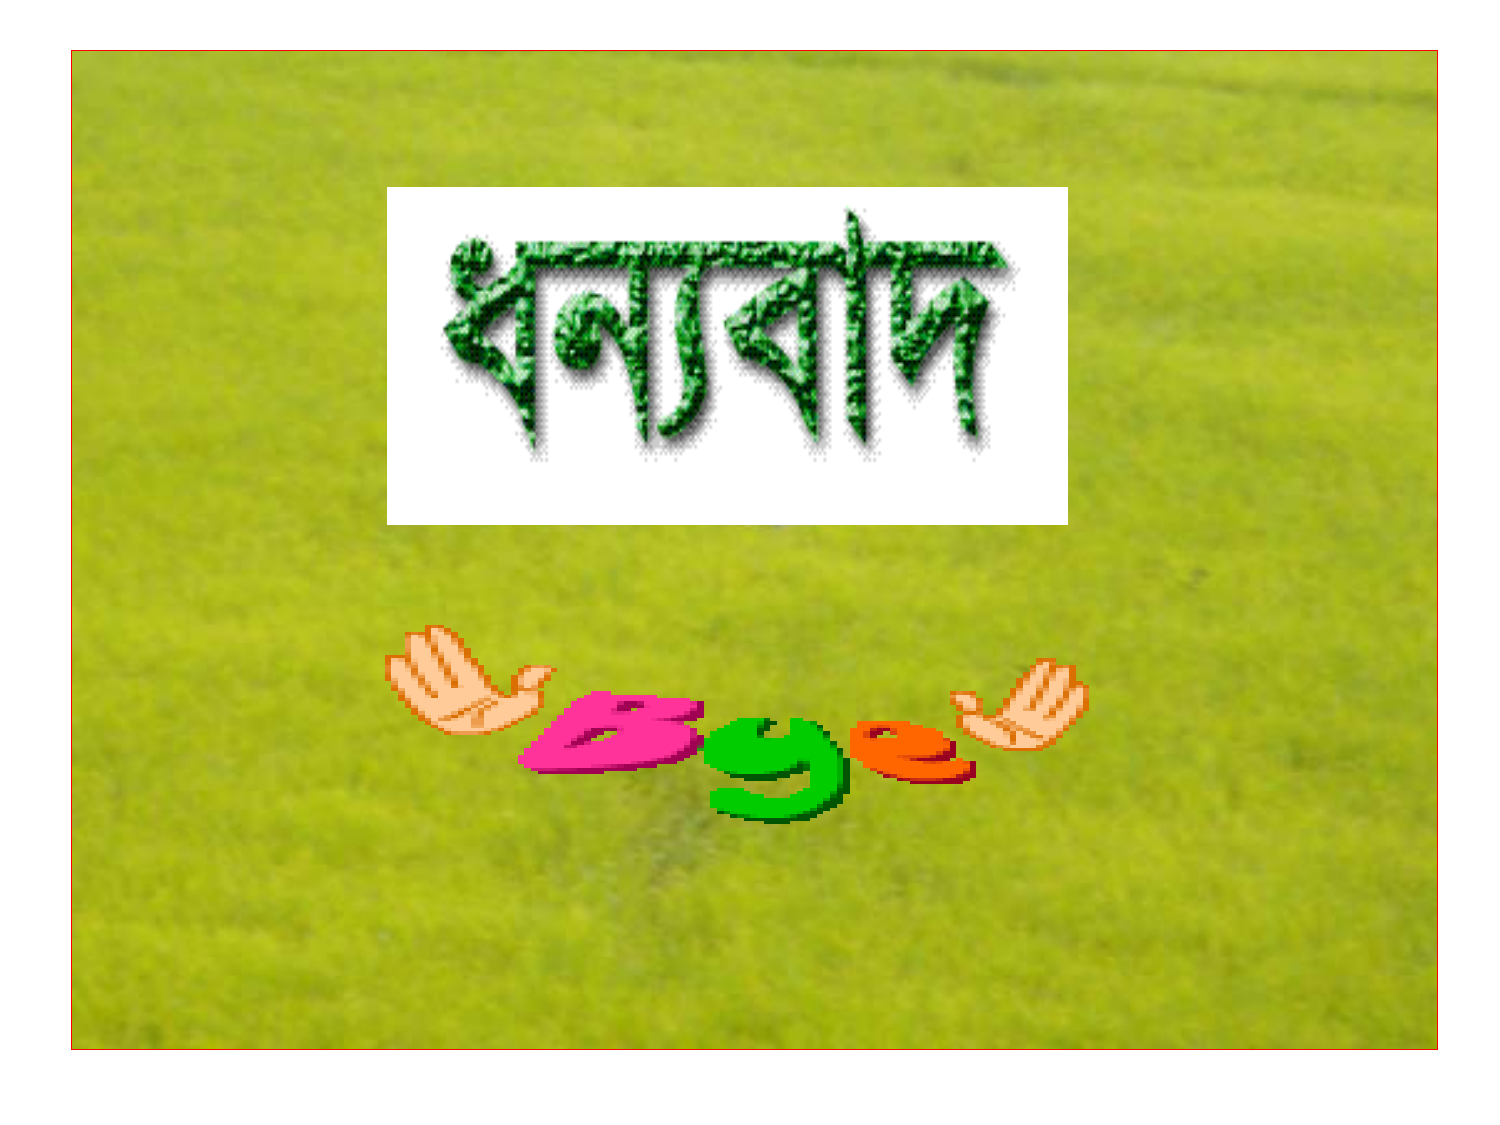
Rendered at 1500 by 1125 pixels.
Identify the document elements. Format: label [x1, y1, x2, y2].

picture [71, 49, 1438, 1051]
